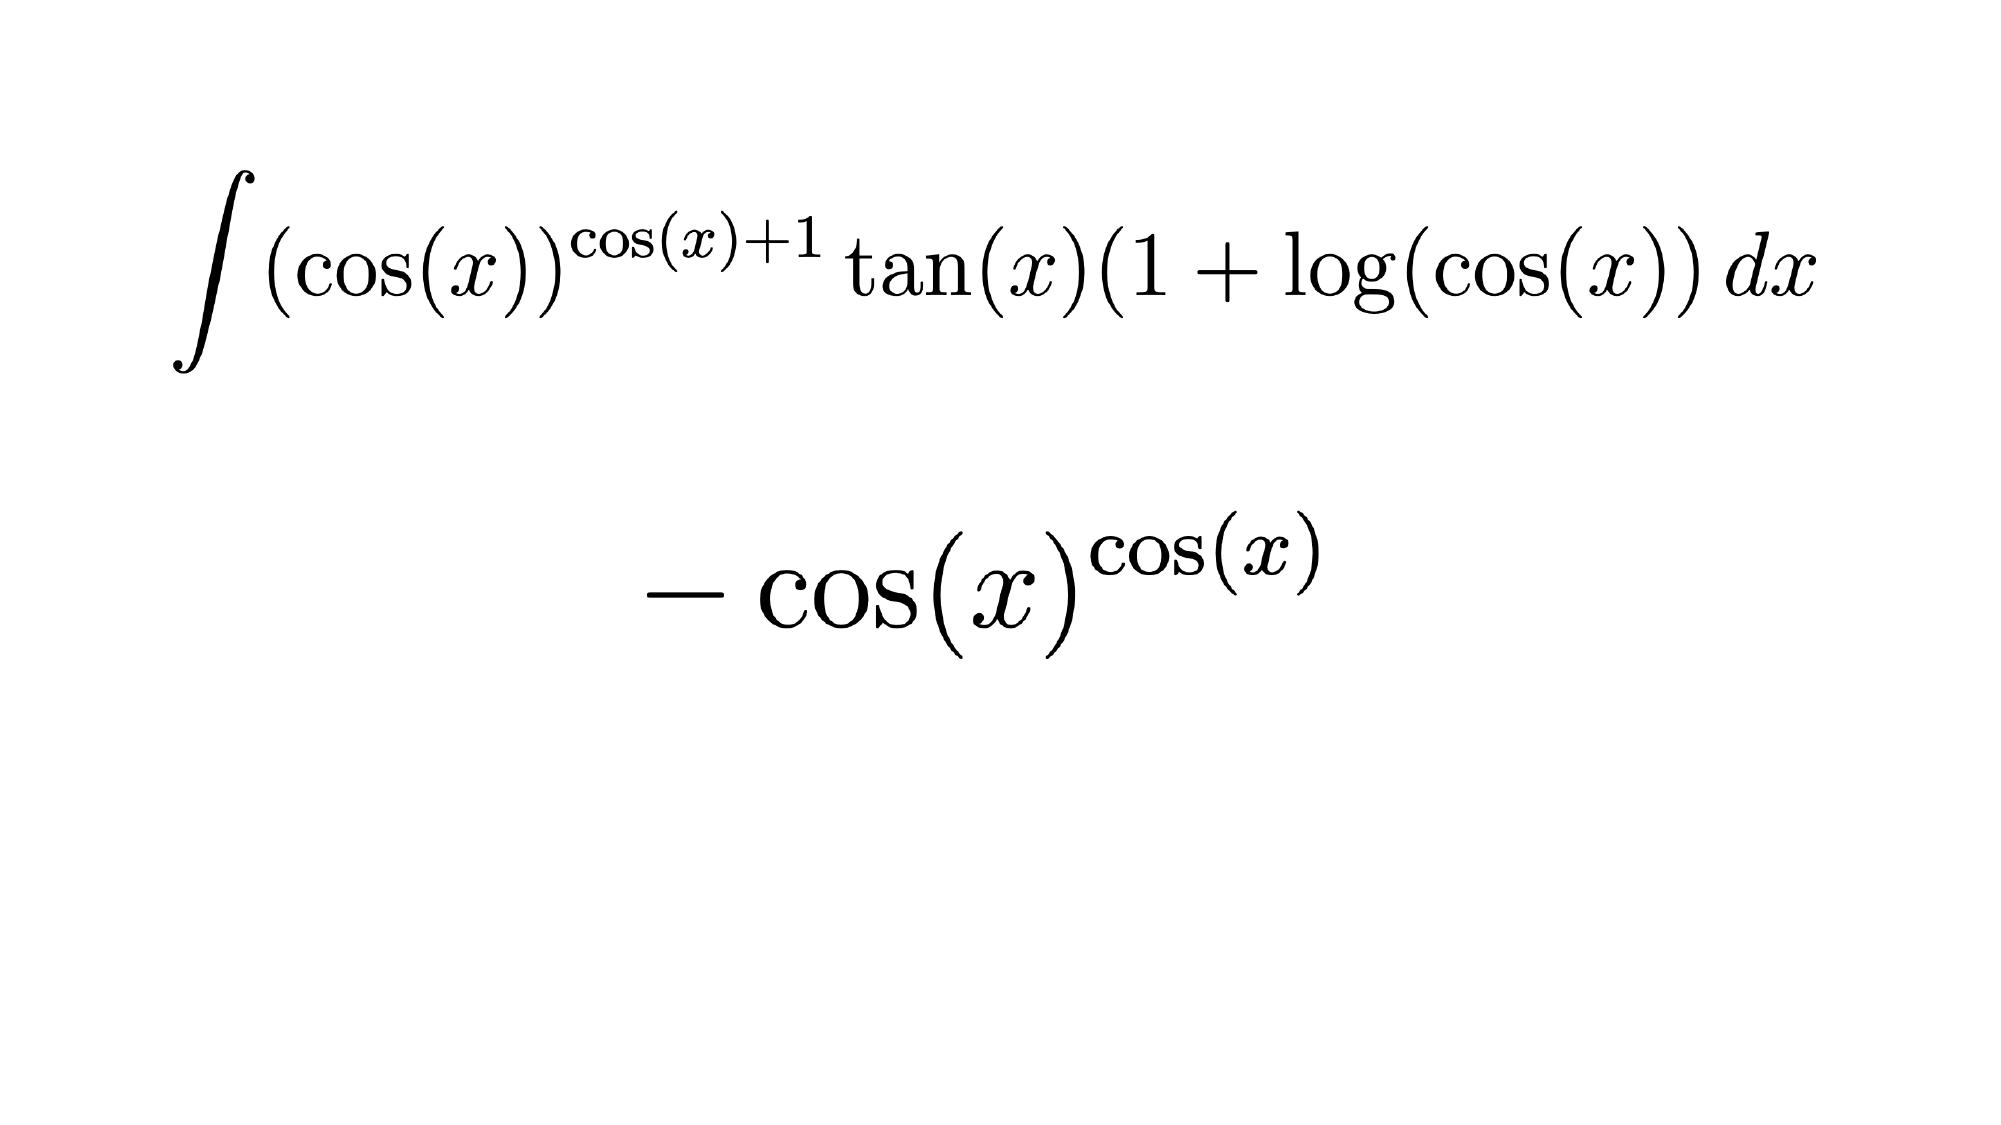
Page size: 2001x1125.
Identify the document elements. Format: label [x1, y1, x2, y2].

picture [613, 470, 1387, 756]
list [137, 100, 1863, 444]
